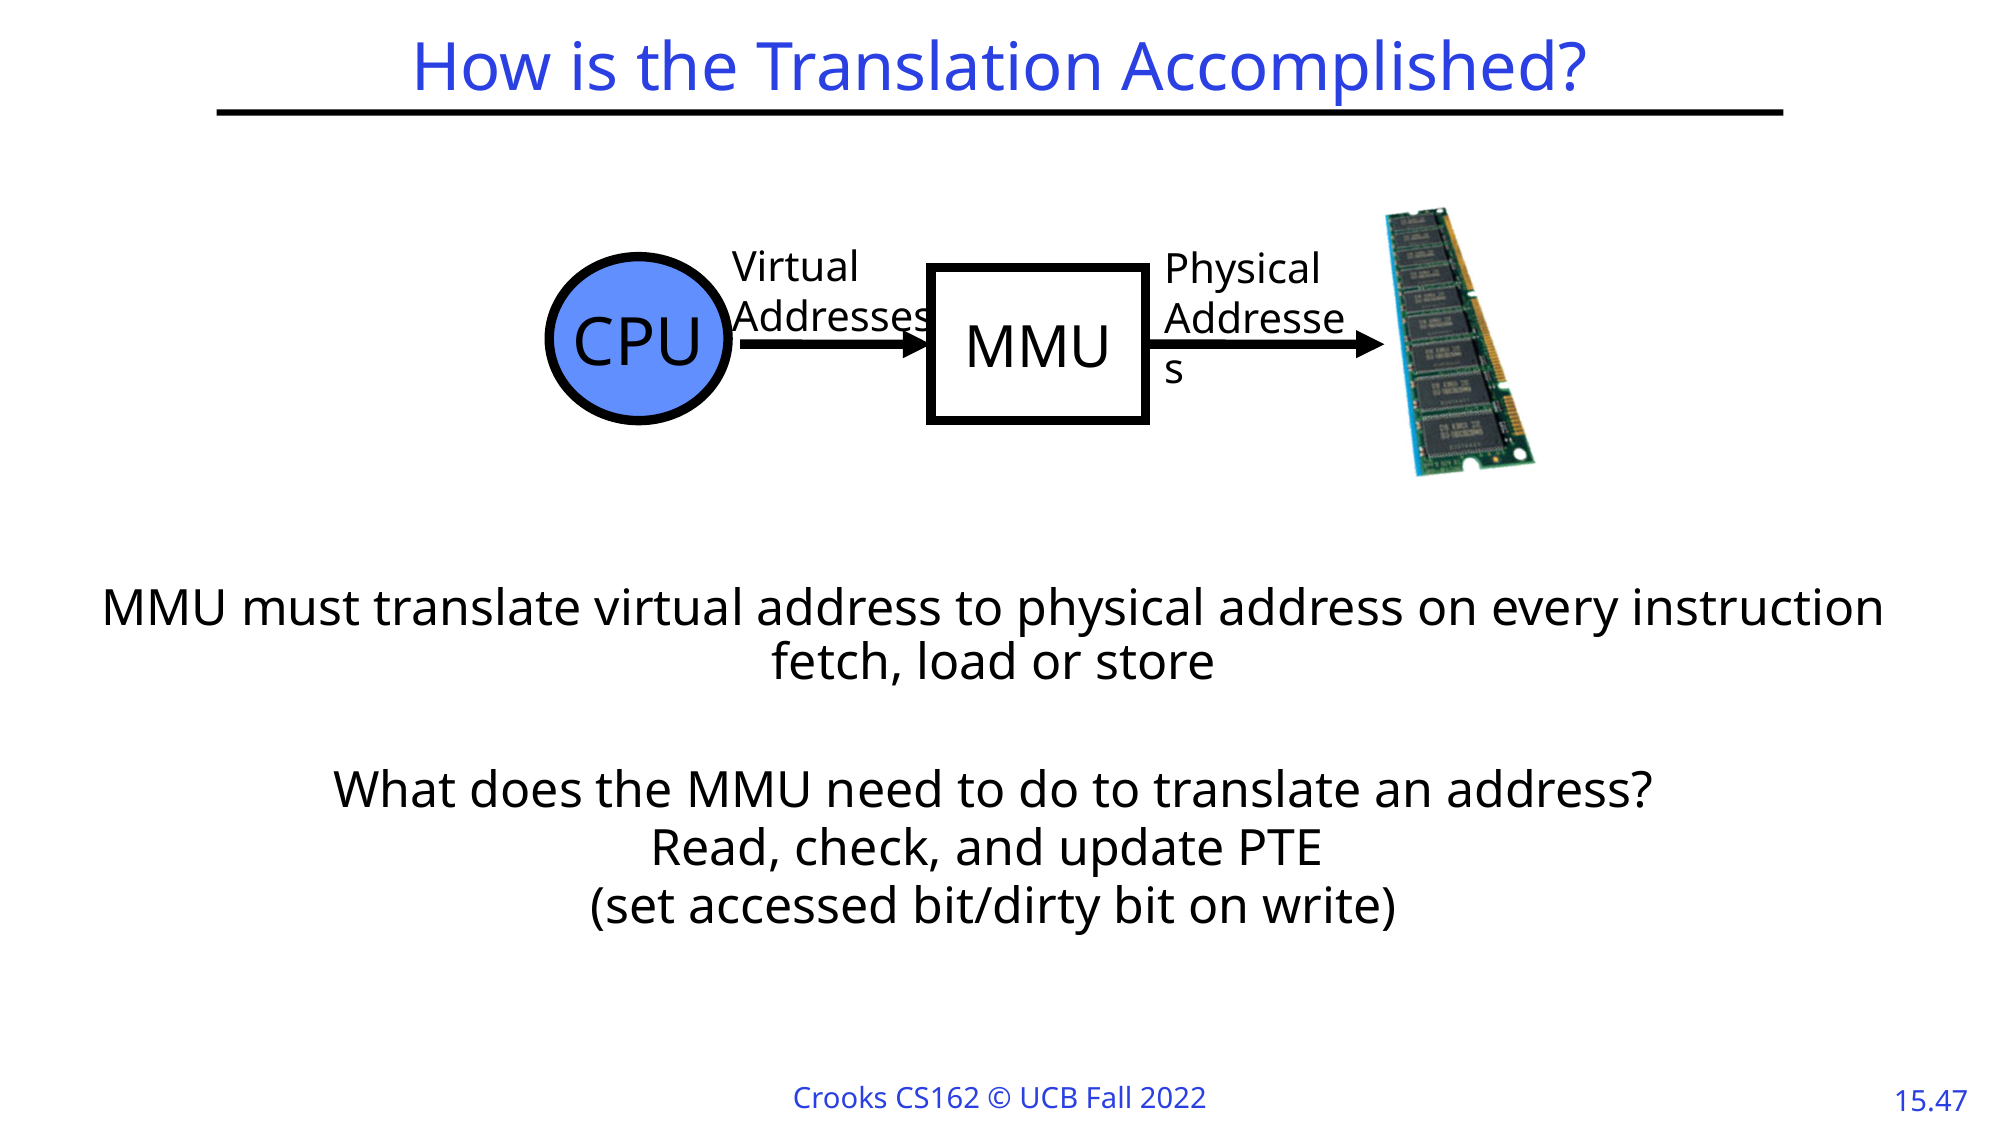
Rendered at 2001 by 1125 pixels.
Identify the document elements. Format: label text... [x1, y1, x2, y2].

picture [1277, 178, 1636, 525]
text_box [548, 231, 1385, 421]
title How is the Translation Accomplished? [216, 24, 1784, 113]
list MMU must translate virtual address to physical address on every instruction fetch, load or store What does the MMU need to do to translate an address? Read, check, and update PTE (set accessed bit/dirty bit on write) [75, 575, 1913, 1110]
